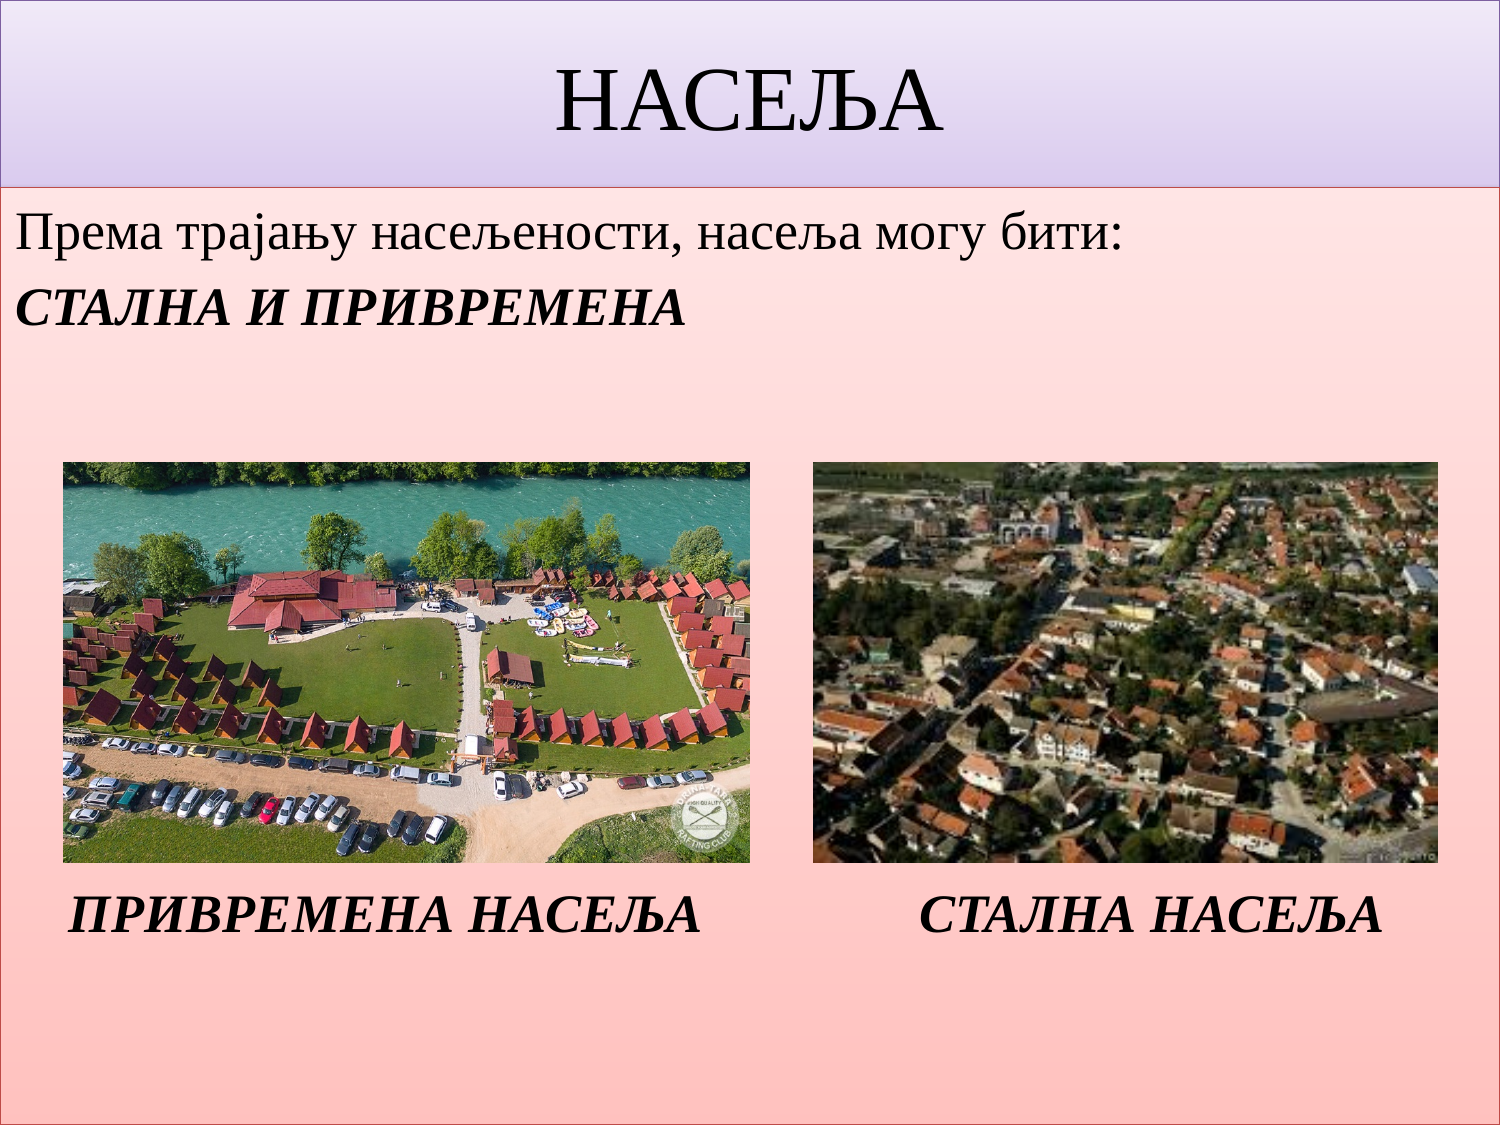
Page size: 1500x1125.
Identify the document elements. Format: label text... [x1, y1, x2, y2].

title НАСЕЉА [0, 0, 1500, 186]
picture [813, 462, 1438, 863]
list Према трајању насељености, насеља могу бити: СТАЛНА И ПРИВРЕМЕНА ПРИВРЕМЕНА НАСЕЉА СТАЛНА НАСЕЉА [0, 187, 1500, 1125]
picture [63, 462, 751, 863]
